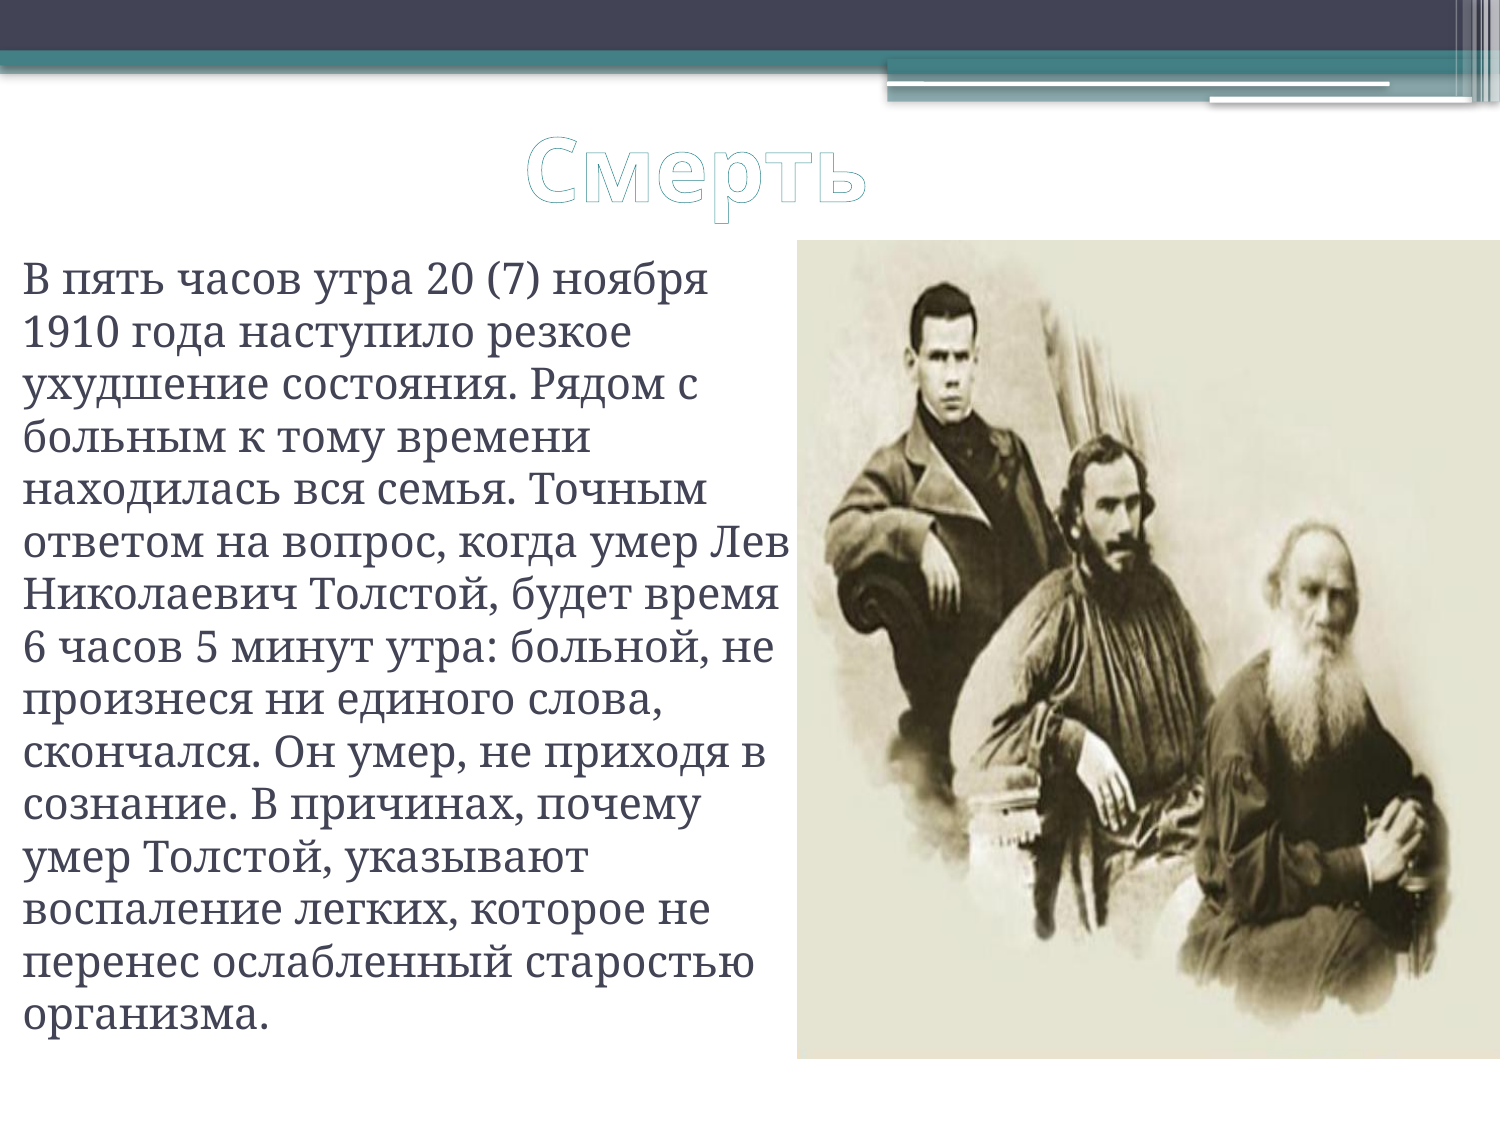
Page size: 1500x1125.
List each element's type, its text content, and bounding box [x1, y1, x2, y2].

picture [796, 240, 1500, 1059]
list В пять часов утра 20 (7) ноября 1910 года наступило резкое ухудшение состояния. Рядом с больным к тому времени находилась вся семья. Точным ответом на вопрос, когда умер Лев Николаевич Толстой, будет время 6 часов 5 минут утра: больной, не произнеся ни единого слова, скончался. Он умер, не приходя в сознание. В причинах, почему умер Толстой, указывают воспаление легких, которое не перенес ослабленный старостью организма. [0, 243, 821, 1125]
